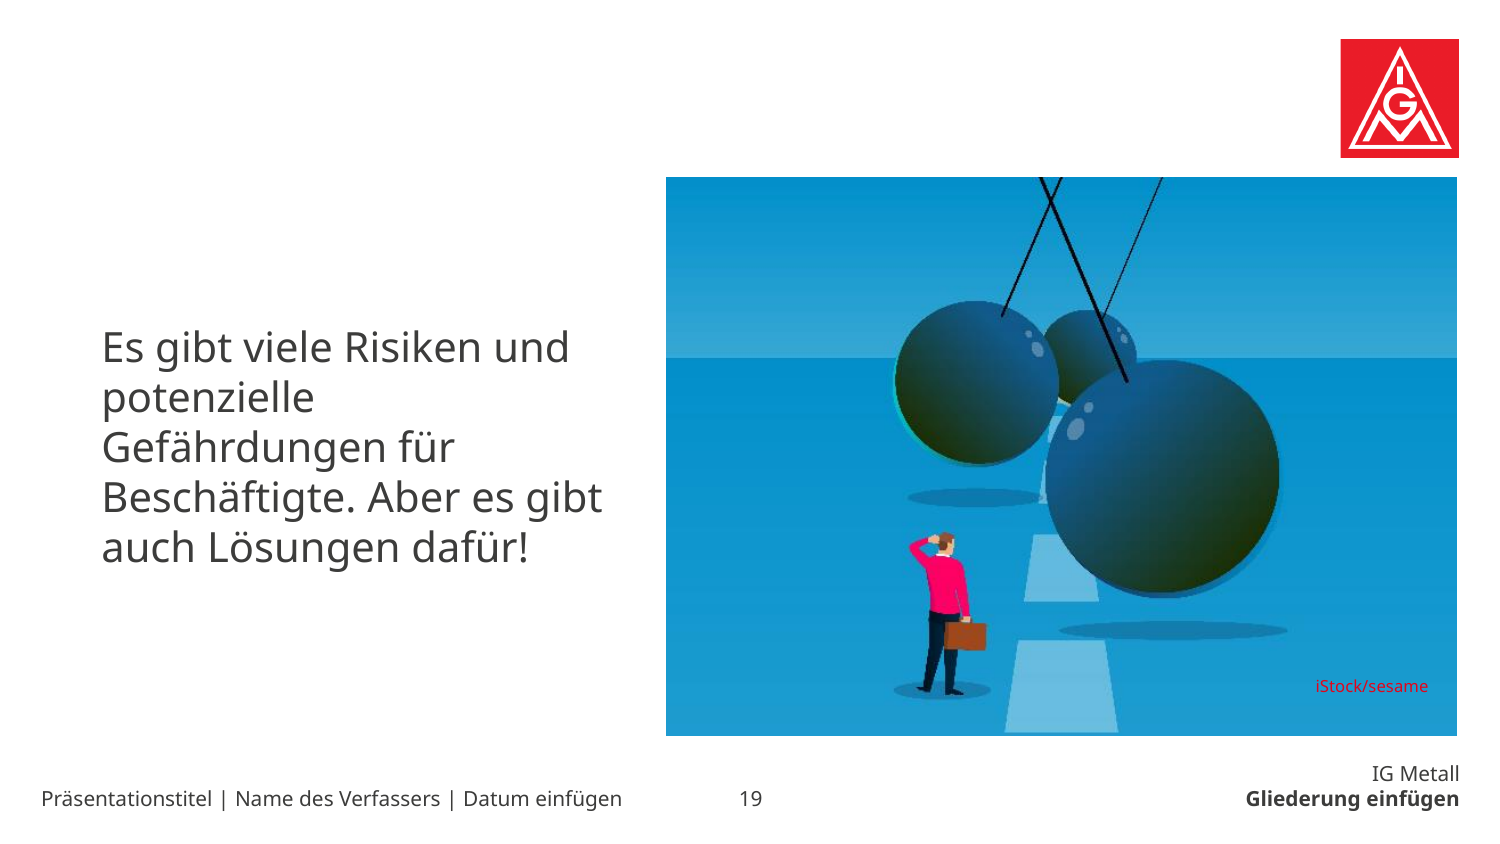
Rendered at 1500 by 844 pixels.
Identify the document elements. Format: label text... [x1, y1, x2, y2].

picture [1058, 177, 1064, 185]
picture [666, 177, 1457, 736]
text_box Es gibt viele Risiken und potenzielle Gefährdungen für Beschäftigte. Aber es gibt auch Lösungen dafür! [86, 313, 619, 579]
picture [1155, 177, 1163, 191]
picture [970, 560, 976, 572]
